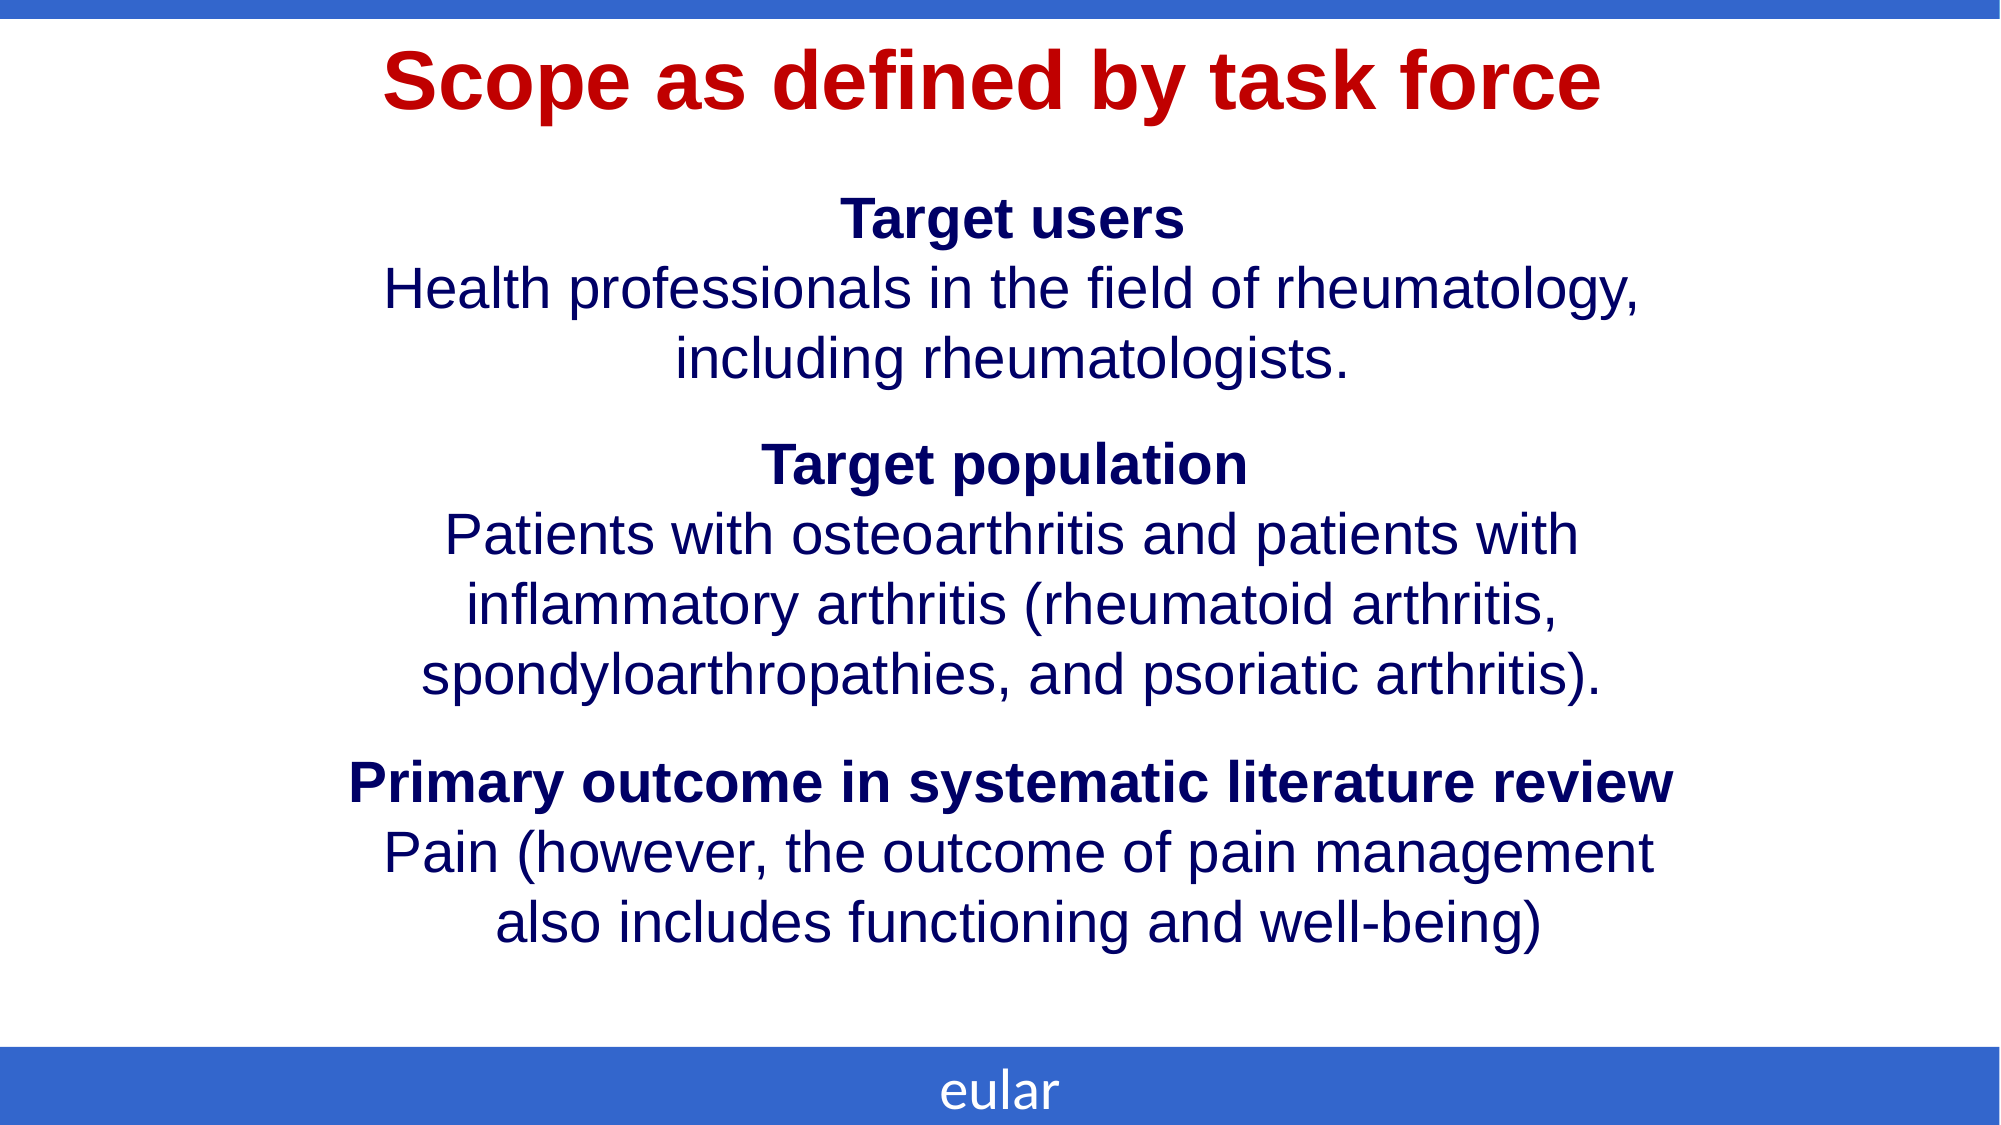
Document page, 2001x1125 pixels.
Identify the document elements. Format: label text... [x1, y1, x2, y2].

text_box Target population Patients with osteoarthritis and patients with inflammatory arthritis (rheumatoid arthritis, spondyloarthropathies, and psoriatic arthritis). [312, 418, 1674, 714]
text_box Target users Health professionals in the field of rheumatology, including rheumatologists. [312, 172, 1674, 398]
text_box Primary outcome in systematic literature review Pain (however, the outcome of pain management also includes functioning and well-being) [279, 736, 1721, 962]
text_box Scope as defined by task force [291, 19, 1696, 134]
